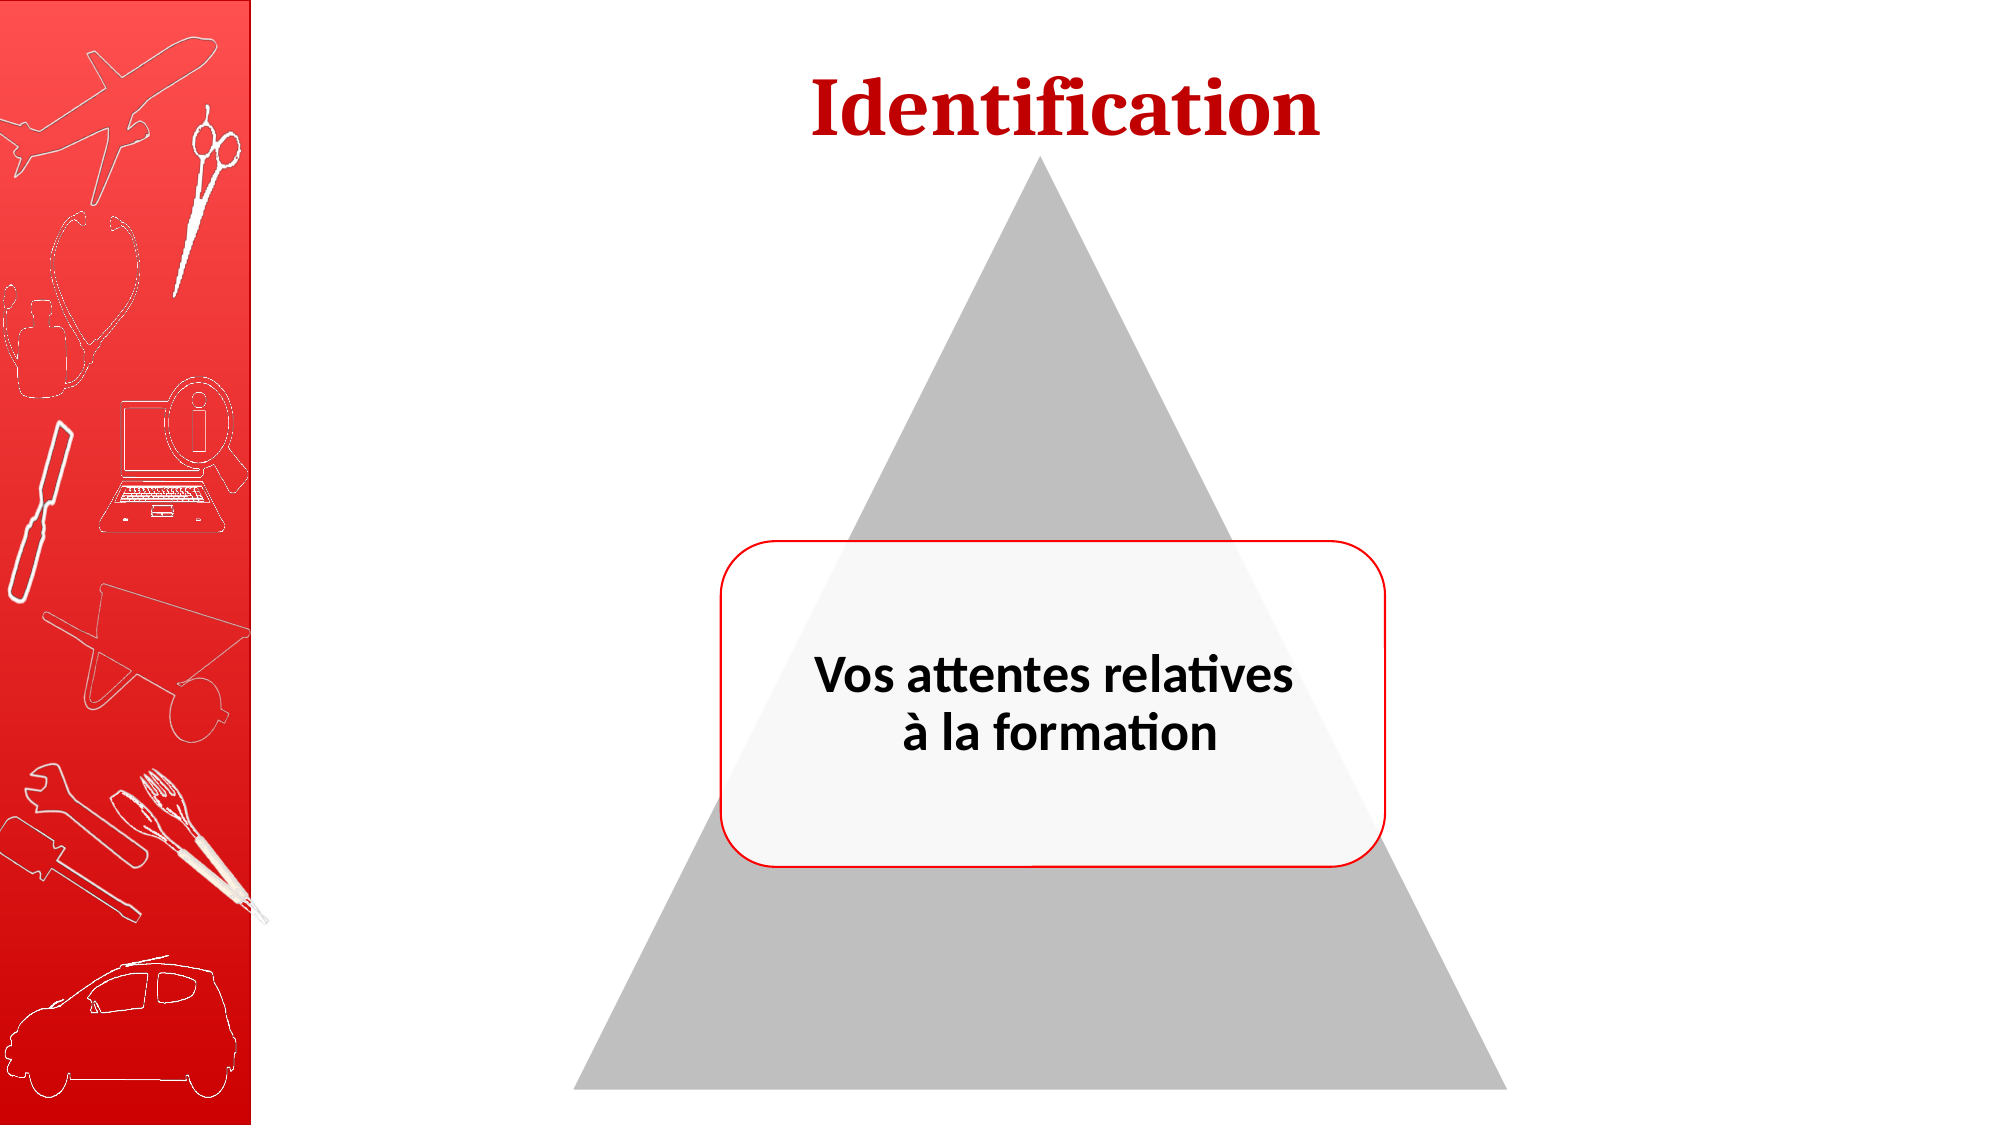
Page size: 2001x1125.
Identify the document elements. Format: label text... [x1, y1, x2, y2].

picture [0, 0, 275, 761]
title Identification [275, 0, 1858, 153]
picture [0, 738, 247, 1110]
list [275, 153, 1973, 1091]
